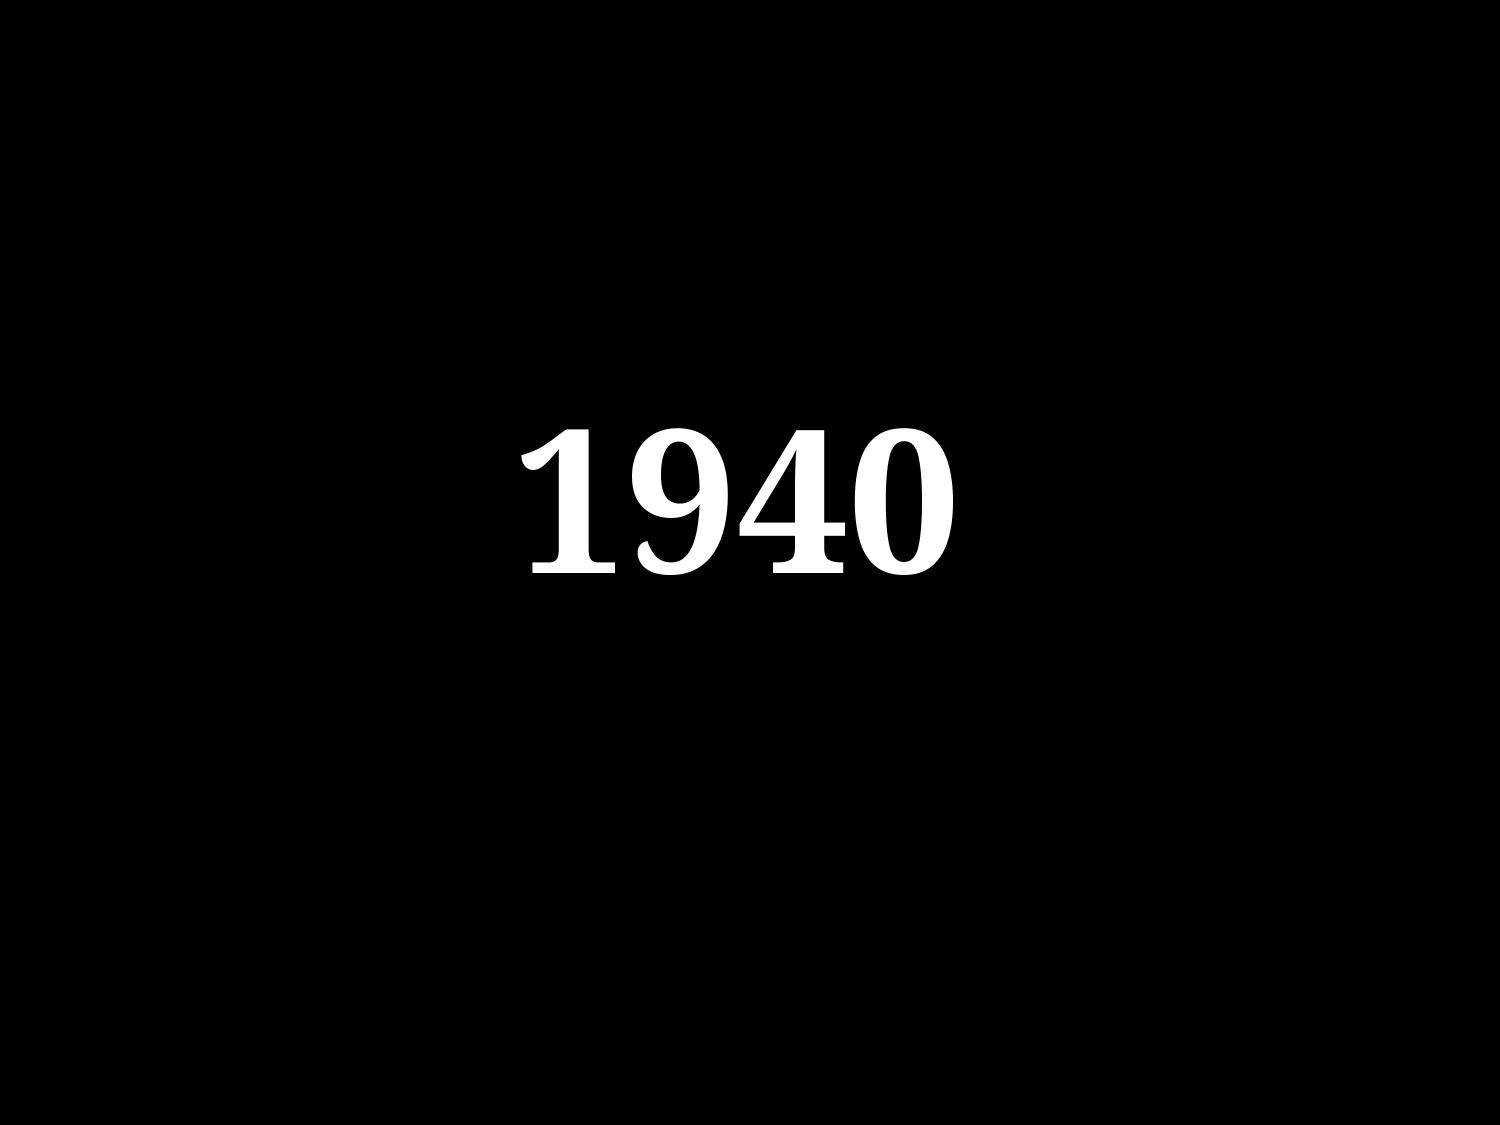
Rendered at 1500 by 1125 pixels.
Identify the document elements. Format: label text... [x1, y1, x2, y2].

title 1940 [62, 399, 1413, 588]
